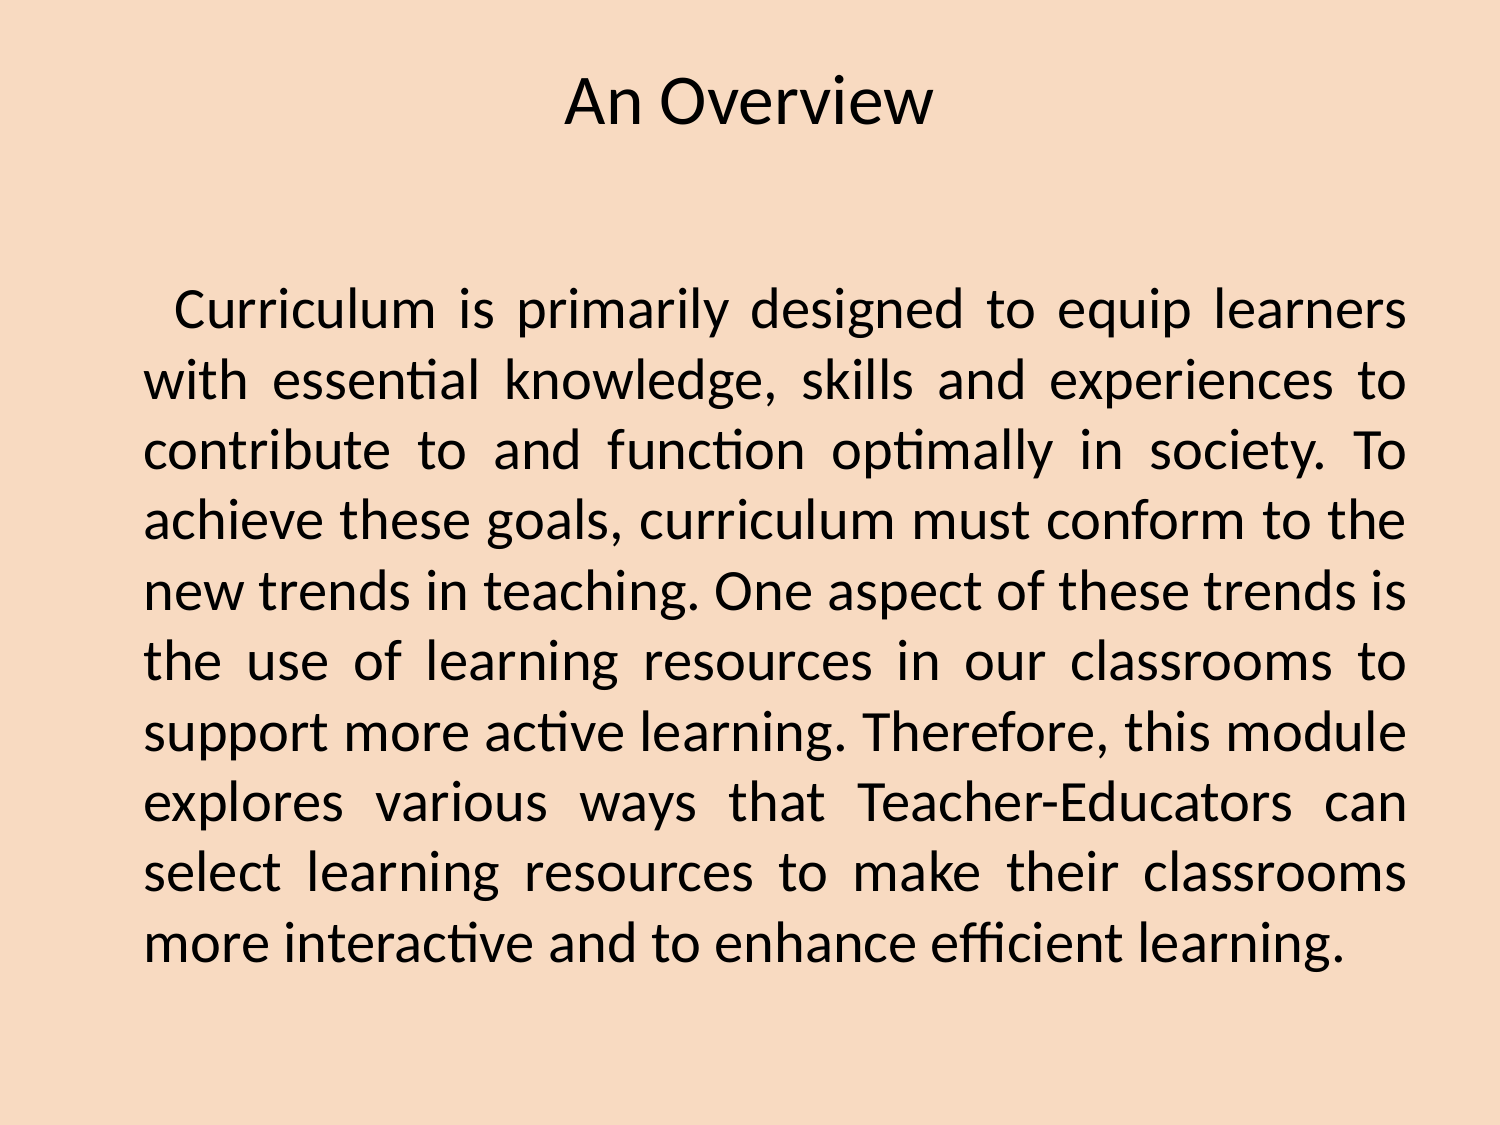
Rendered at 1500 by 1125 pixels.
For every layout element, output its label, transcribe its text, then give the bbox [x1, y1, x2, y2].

title An Overview [75, 45, 1425, 233]
list Curriculum is primarily designed to equip learners with essential knowledge, skills and experiences to contribute to and function optimally in society. To achieve these goals, curriculum must conform to the new trends in teaching. One aspect of these trends is the use of learning resources in our classrooms to support more active learning. Therefore, this module explores various ways that Teacher-Educators can select learning resources to make their classrooms more interactive and to enhance efficient learning. [75, 262, 1425, 1005]
